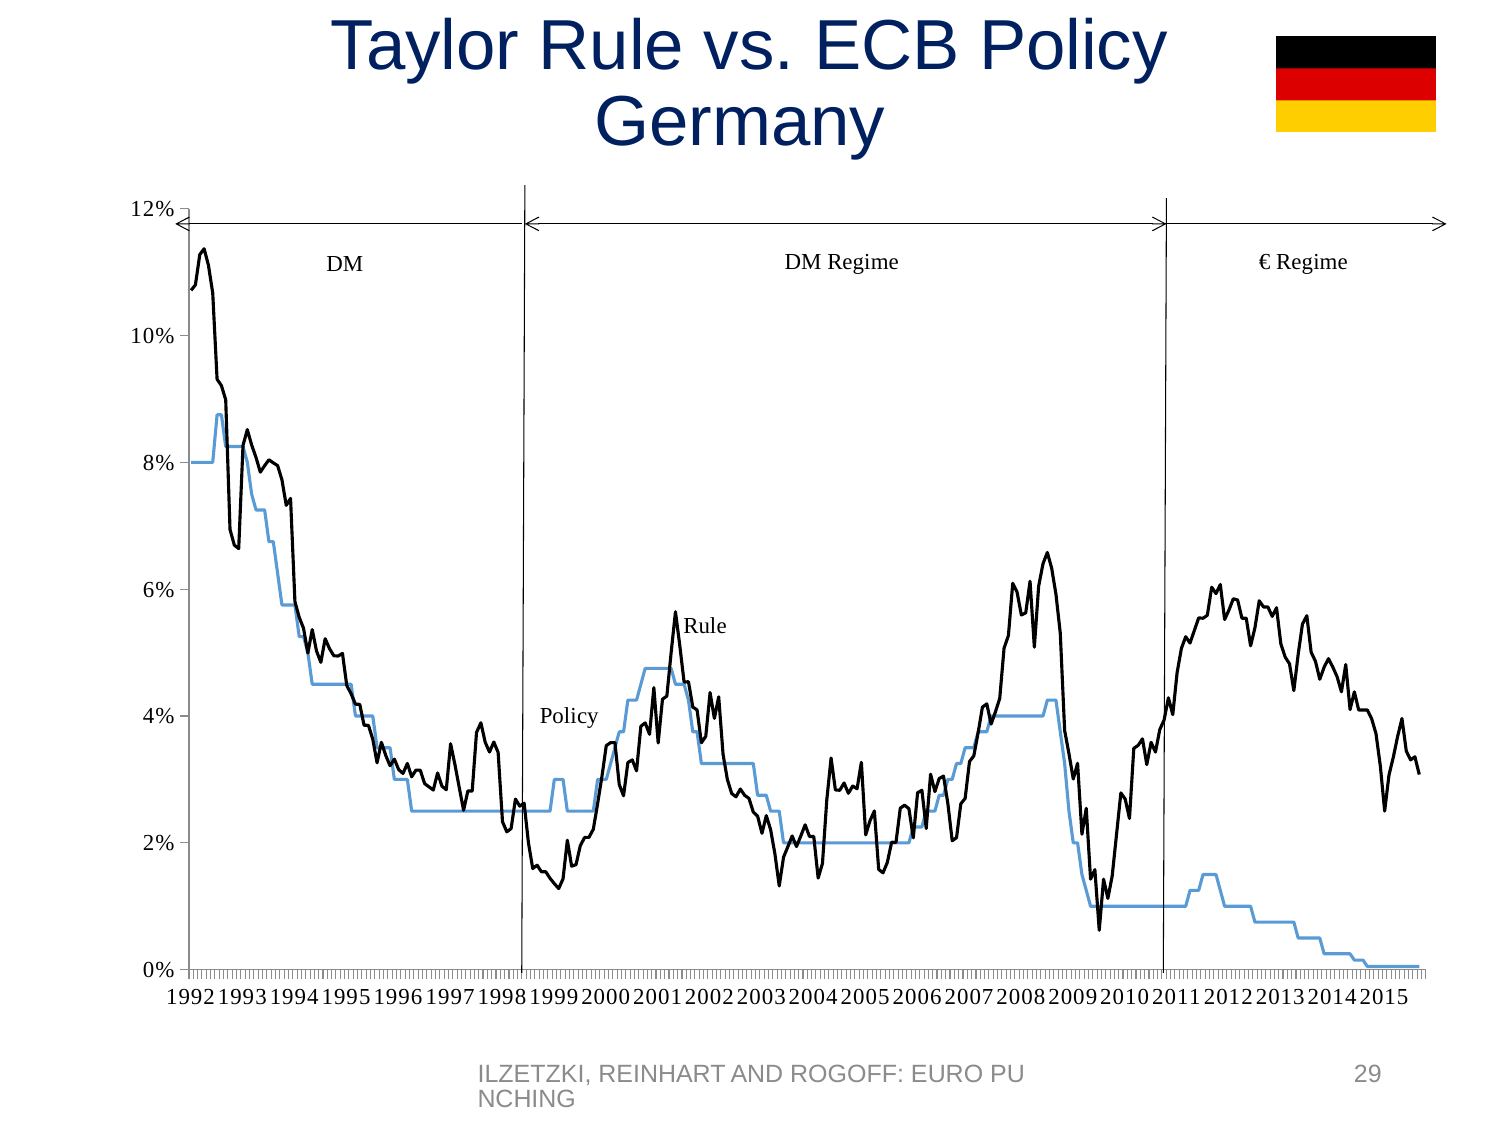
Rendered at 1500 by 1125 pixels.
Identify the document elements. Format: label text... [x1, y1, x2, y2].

chart [103, 179, 1453, 1027]
slide_number 29 [1059, 1042, 1397, 1103]
title Taylor Rule vs. ECB Policy Germany [0, 0, 1500, 169]
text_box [175, 185, 1447, 973]
footer Ilzetzki, Reinhart and Rogoff: Euro Punching [462, 1042, 1046, 1103]
picture [1276, 36, 1436, 132]
